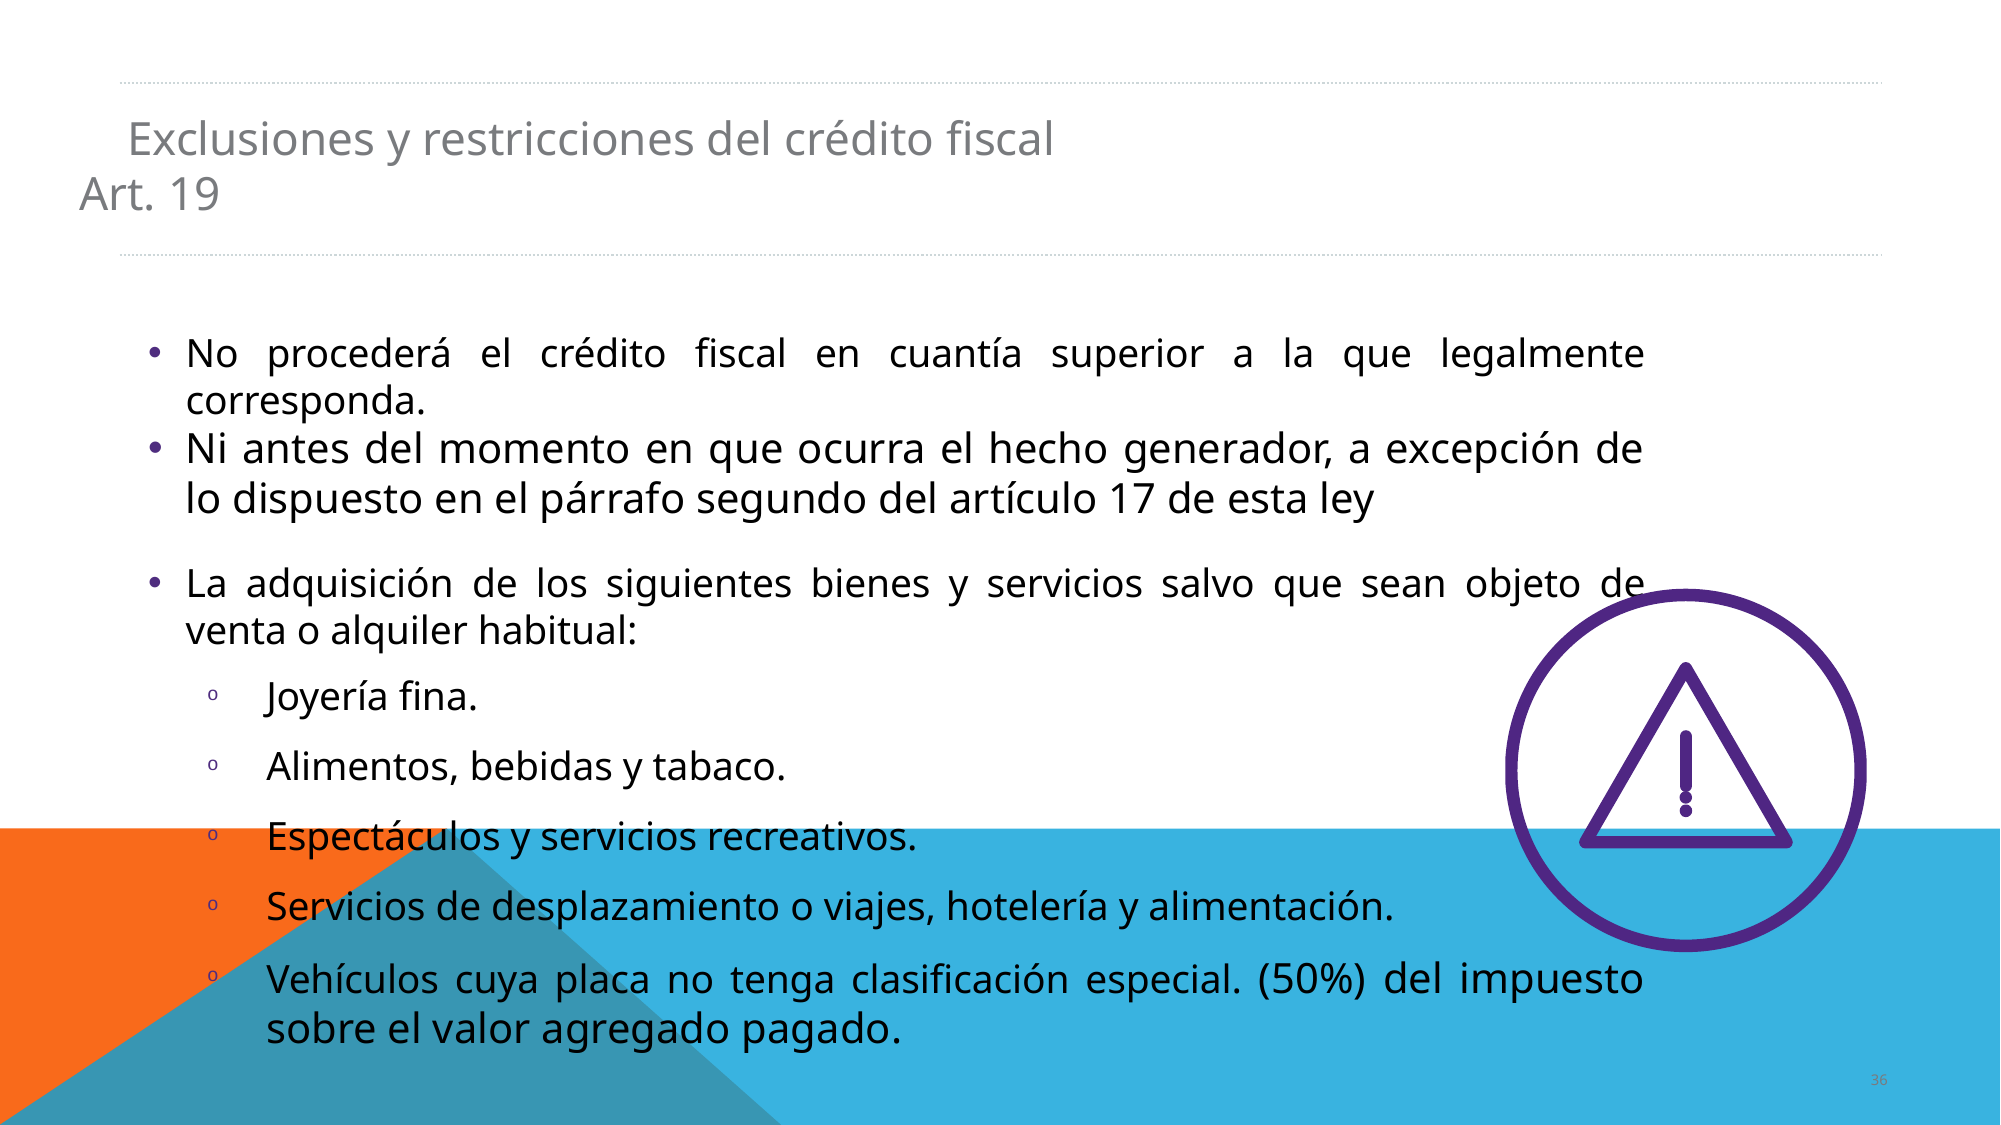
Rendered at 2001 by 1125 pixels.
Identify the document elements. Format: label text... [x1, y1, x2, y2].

text_box Exclusiones y restricciones del crédito fiscal Art. 19 [79, 109, 1867, 221]
text_box No procederá el crédito fiscal en cuantía superior a la que legalmente corresponda. Ni antes del momento en que ocurra el hecho generador, a excepción de lo dispuesto en el párrafo segundo del artículo 17 de esta ley La adquisición de los siguientes bienes y servicios salvo que sean objeto de venta o alquiler habitual: Joyería fina. Alimentos, bebidas y tabaco. Espectáculos y servicios recreativos. Servicios de desplazamiento o viajes, hotelería y alimentación. Vehículos cuya placa no tenga clasificación especial. (50%) del impuesto sobre el valor agregado pagado. [133, 321, 1660, 1090]
picture [1504, 588, 1867, 953]
